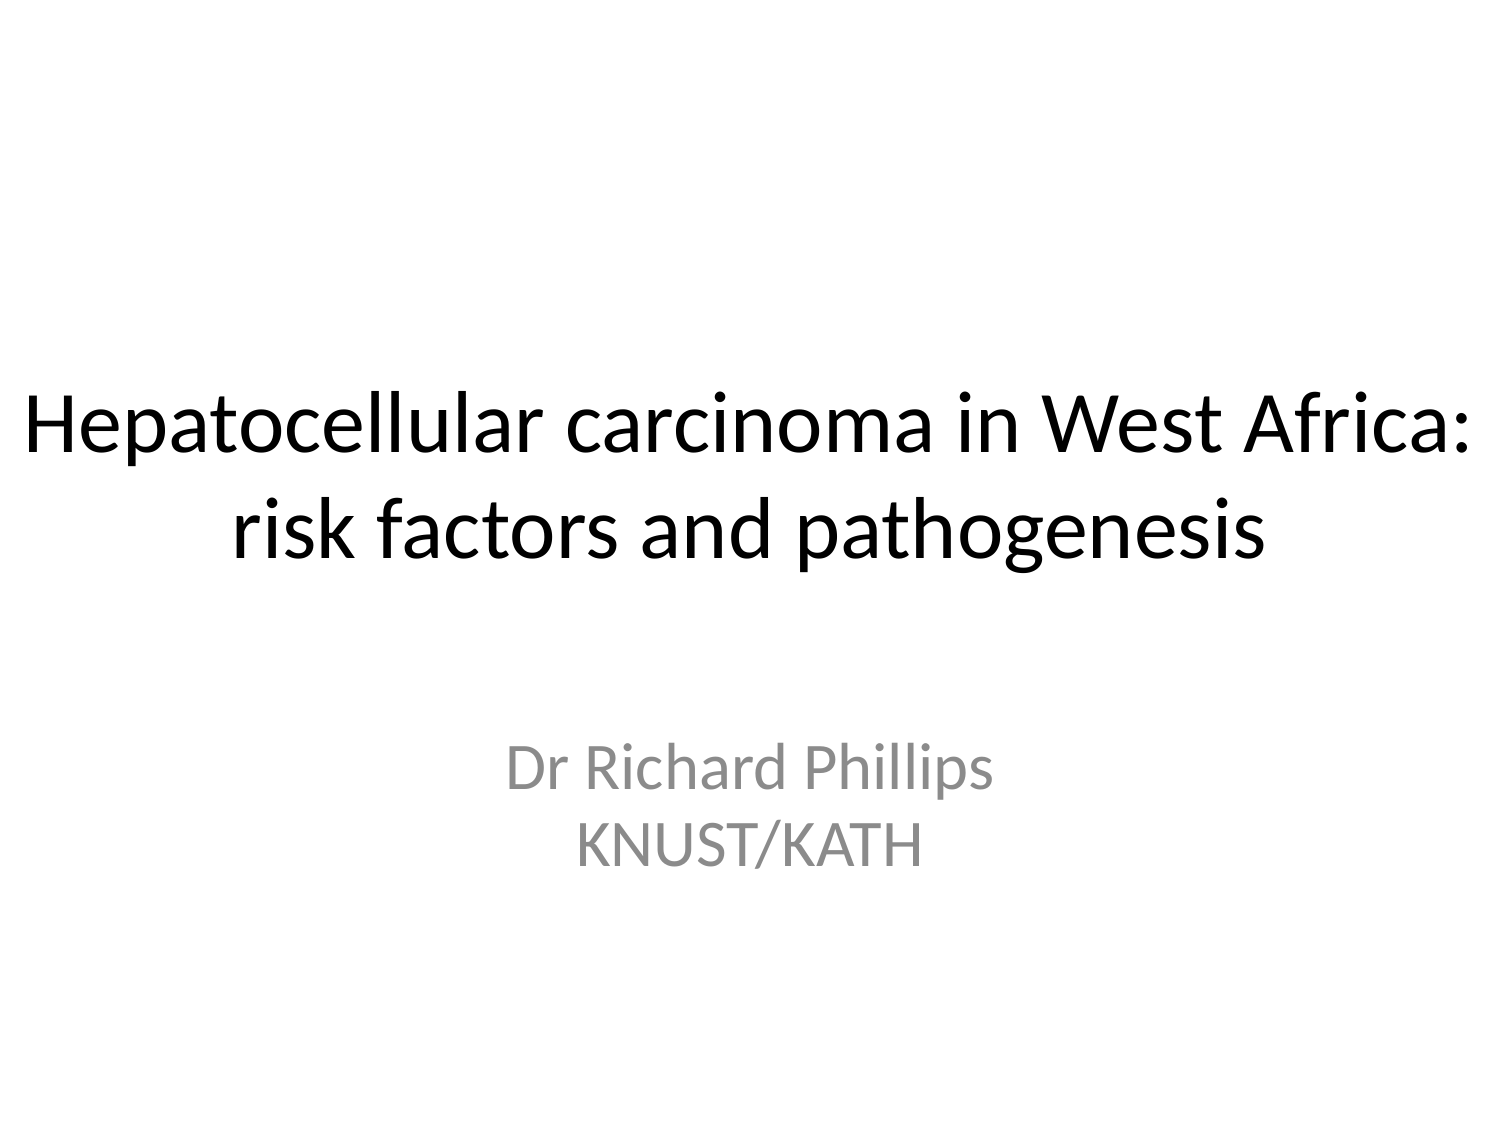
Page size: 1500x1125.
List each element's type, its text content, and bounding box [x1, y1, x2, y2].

title Hepatocellular carcinoma in West Africa: risk factors and pathogenesis [0, 349, 1500, 591]
subtitle Dr Richard Phillips KNUST/KATH [225, 637, 1275, 925]
